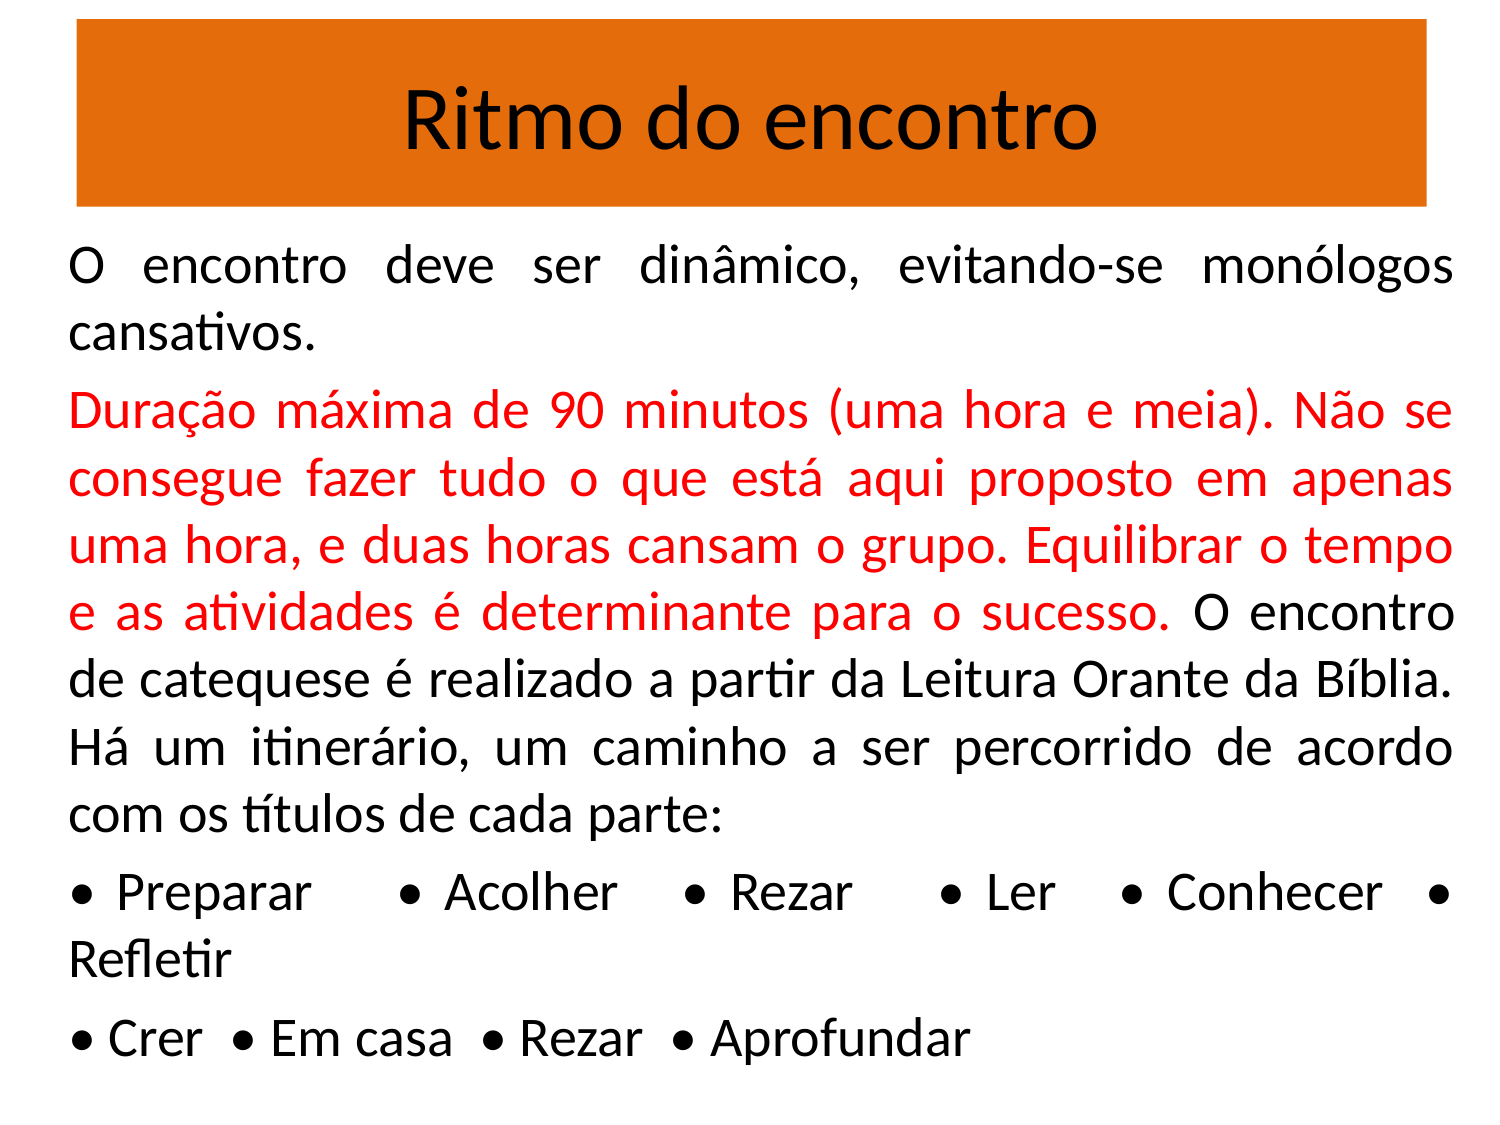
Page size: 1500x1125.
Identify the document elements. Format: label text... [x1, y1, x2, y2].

title Ritmo do encontro [76, 19, 1427, 207]
list O encontro deve ser dinâmico, evitando-se monólogos cansativos. Duração máxima de 90 minutos (uma hora e meia). Não se consegue fazer tudo o que está aqui proposto em apenas uma hora, e duas horas cansam o grupo. Equilibrar o tempo e as atividades é determinante para o sucesso. O encontro de catequese é realizado a partir da Leitura Orante da Bíblia. Há um itinerário, um caminho a ser percorrido de acordo com os títulos de cada parte: • Preparar • Acolher • Rezar • Ler • Conhecer • Refletir • Crer • Em casa • Rezar • Aprofundar [53, 219, 1471, 1083]
